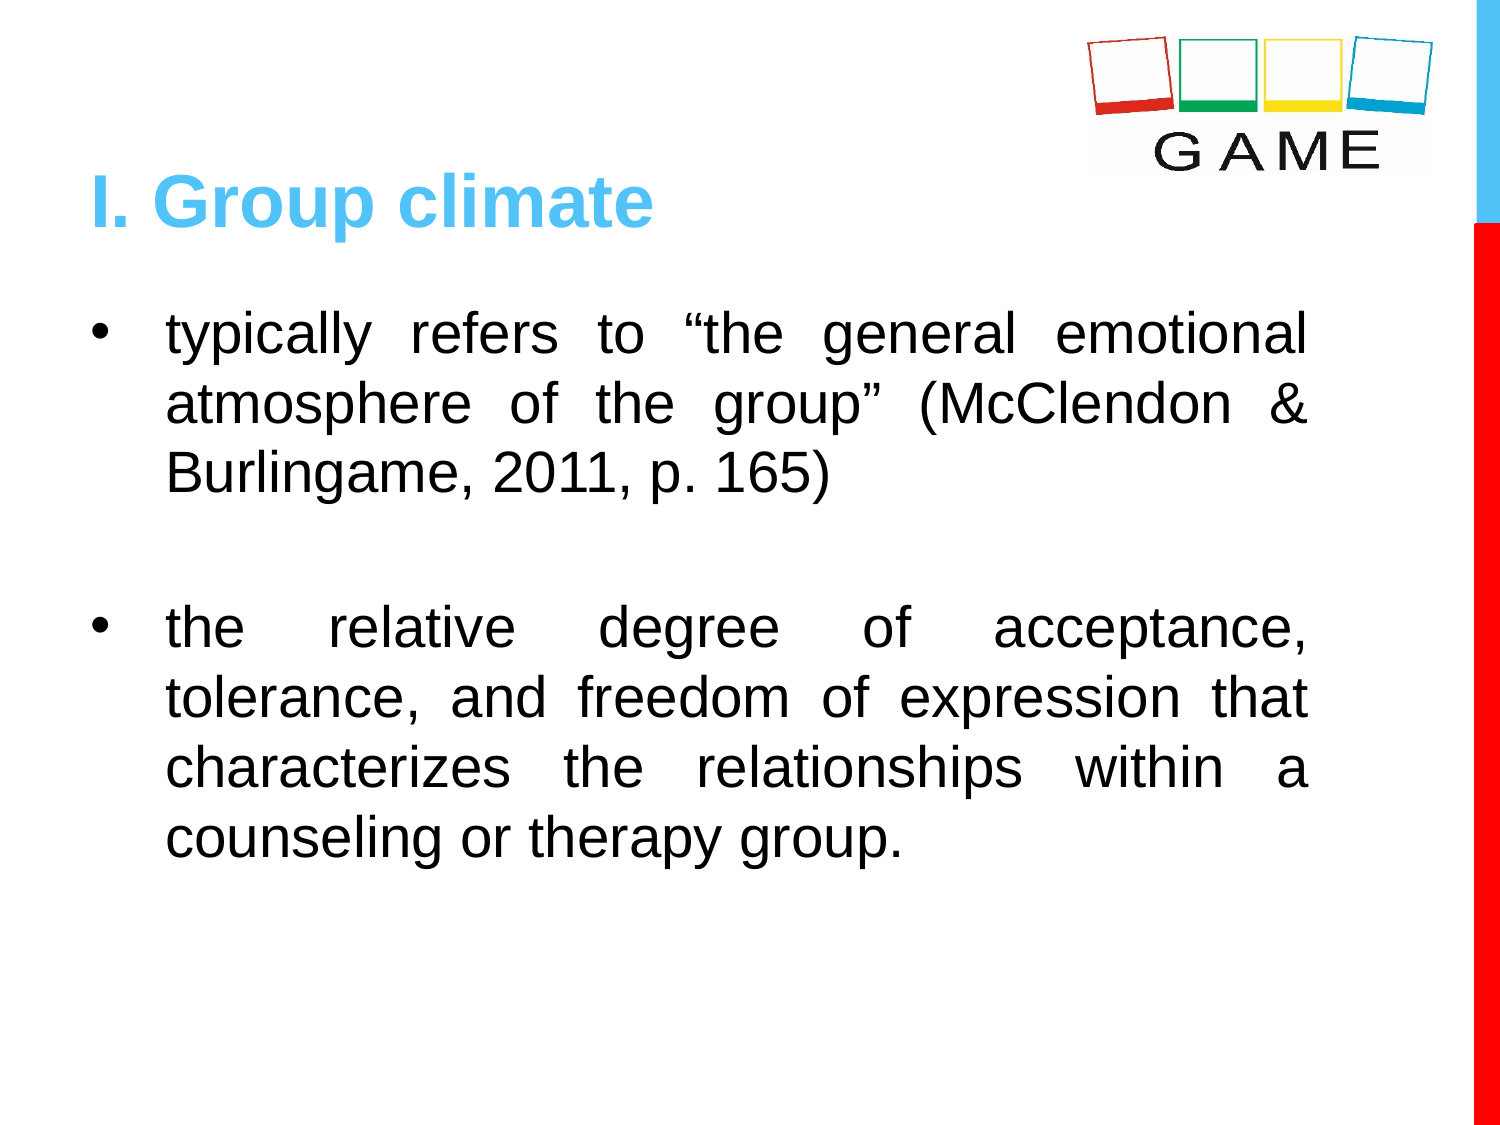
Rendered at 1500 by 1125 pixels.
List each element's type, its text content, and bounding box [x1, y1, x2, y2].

title I. Group climate [75, 25, 1025, 250]
picture [1087, 36, 1433, 173]
list typically refers to “the general emotional atmosphere of the group” (McClendon & Burlingame, 2011, p. 165) the relative degree of acceptance, tolerance, and freedom of expression that characterizes the relationships within a counseling or therapy group. [75, 287, 1325, 1005]
